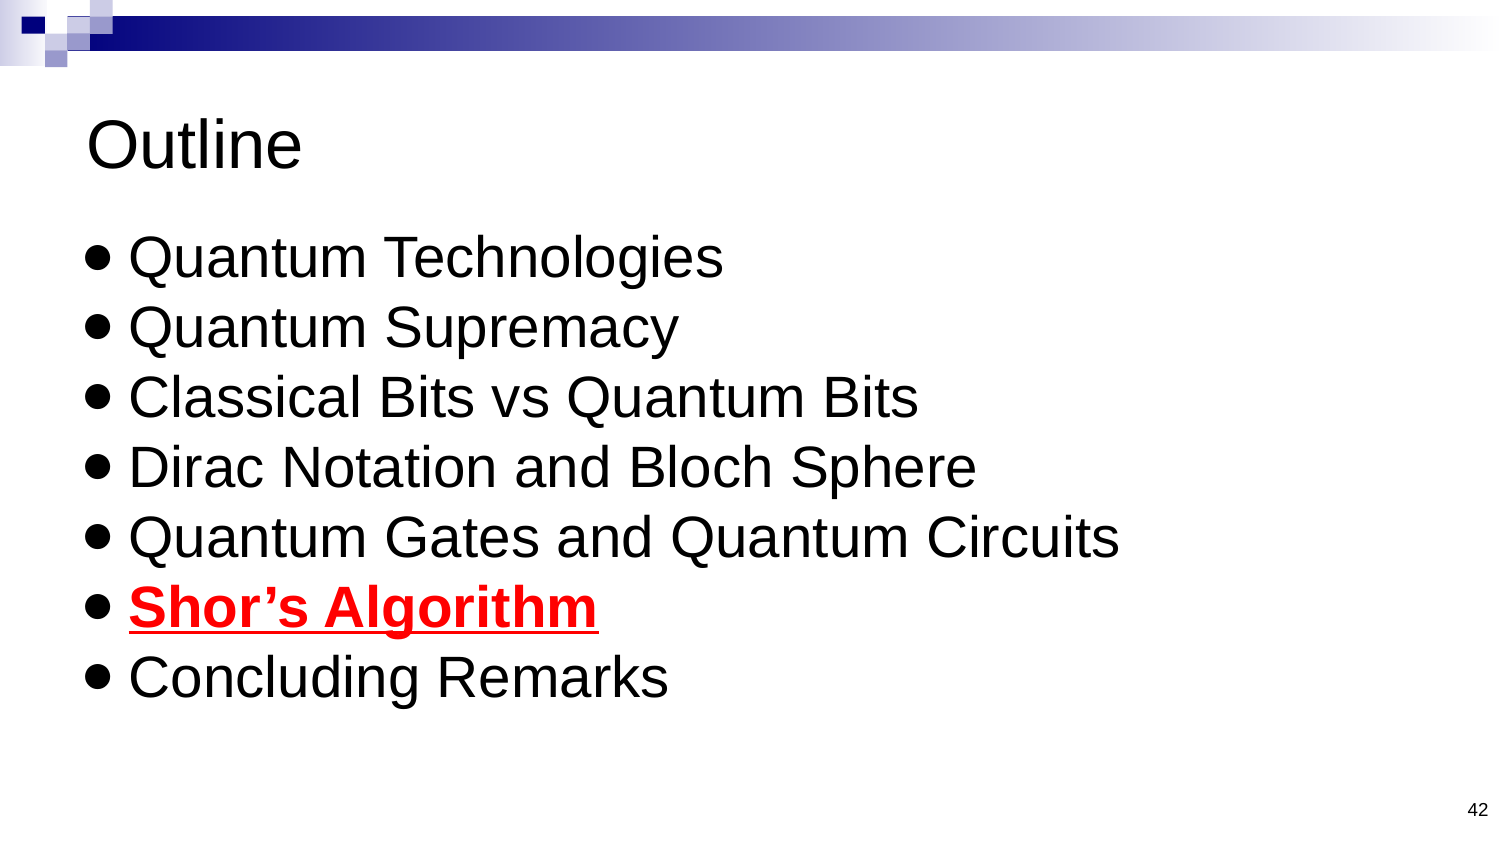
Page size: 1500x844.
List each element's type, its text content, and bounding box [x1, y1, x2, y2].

text_box Quantum Technologies Quantum Supremacy Classical Bits vs Quantum Bits Dirac Notation and Bloch Sphere Quantum Gates and Quantum Circuits Shor’s Algorithm Concluding Remarks [61, 207, 1343, 844]
slide_number 42 [1149, 796, 1500, 827]
title Outline [75, 56, 1425, 226]
